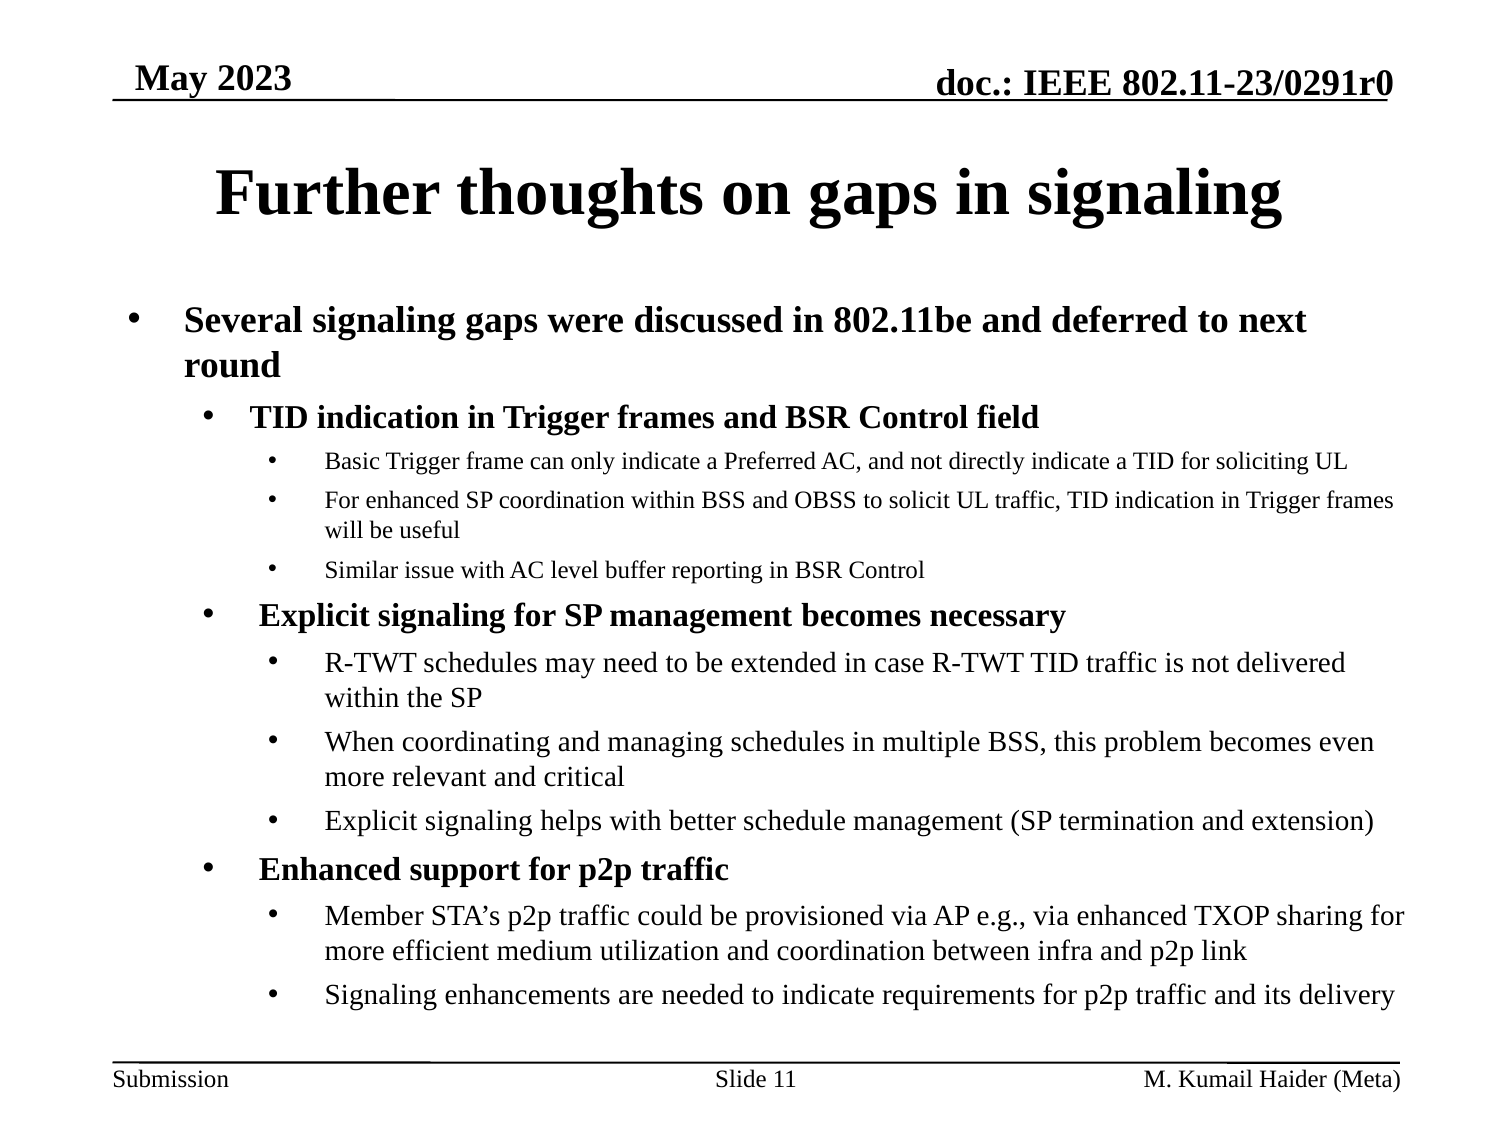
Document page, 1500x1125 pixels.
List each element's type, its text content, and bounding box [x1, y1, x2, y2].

title Further thoughts on gaps in signaling [112, 112, 1388, 263]
list Several signaling gaps were discussed in 802.11be and deferred to next round TID indication in Trigger frames and BSR Control field Basic Trigger frame can only indicate a Preferred AC, and not directly indicate a TID for soliciting UL For enhanced SP coordination within BSS and OBSS to solicit UL traffic, TID indication in Trigger frames will be useful Similar issue with AC level buffer reporting in BSR Control Explicit signaling for SP management becomes necessary R-TWT schedules may need to be extended in case R-TWT TID traffic is not delivered within the SP When coordinating and managing schedules in multiple BSS, this problem becomes even more relevant and critical Explicit signaling helps with better schedule management (SP termination and extension) Enhanced support for p2p traffic Member STA’s p2p traffic could be provisioned via AP e.g., via enhanced TXOP sharing for more efficient medium utilization and coordination between infra and p2p link Signaling enhancements are needed to indicate requirements for p2p traffic and its delivery [112, 287, 1422, 1063]
slide_number Slide 11 [712, 1061, 800, 1123]
footer M. Kumail Haider (Meta) [902, 1061, 1402, 1093]
